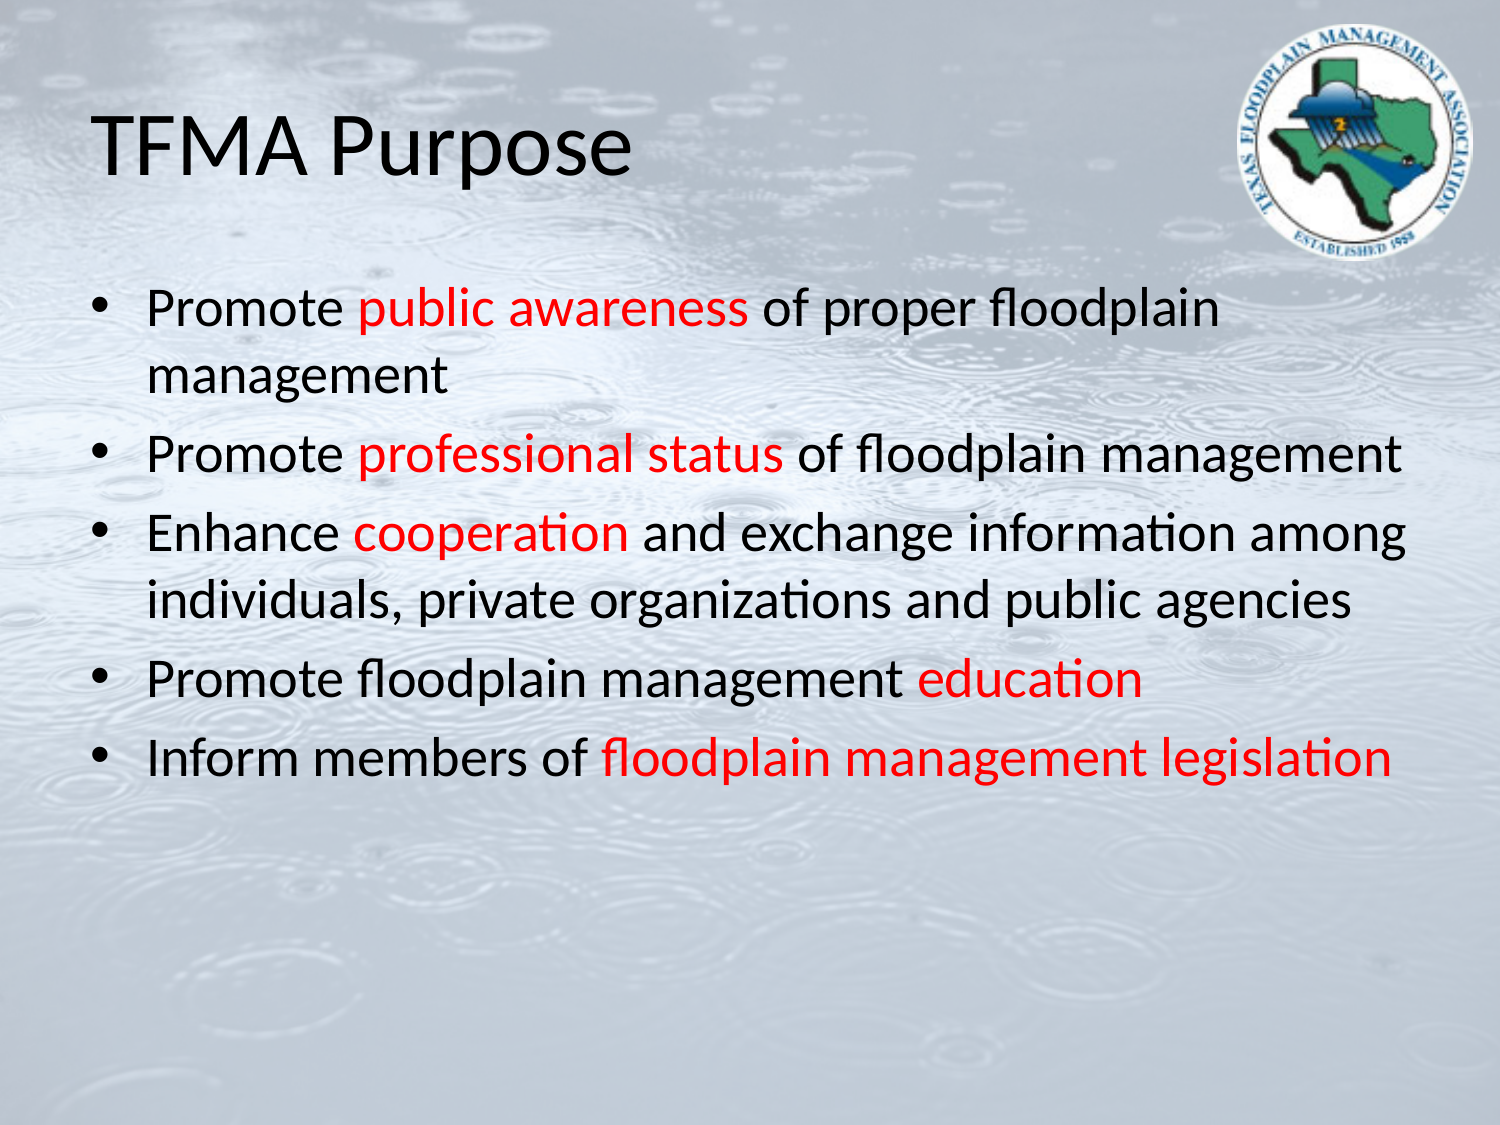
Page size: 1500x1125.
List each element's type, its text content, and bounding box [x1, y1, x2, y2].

picture [1237, 24, 1473, 261]
list Promote public awareness of proper floodplain management Promote professional status of floodplain management Enhance cooperation and exchange information among individuals, private organizations and public agencies Promote floodplain management education Inform members of floodplain management legislation [75, 262, 1425, 1005]
title TFMA Purpose [75, 45, 1425, 233]
